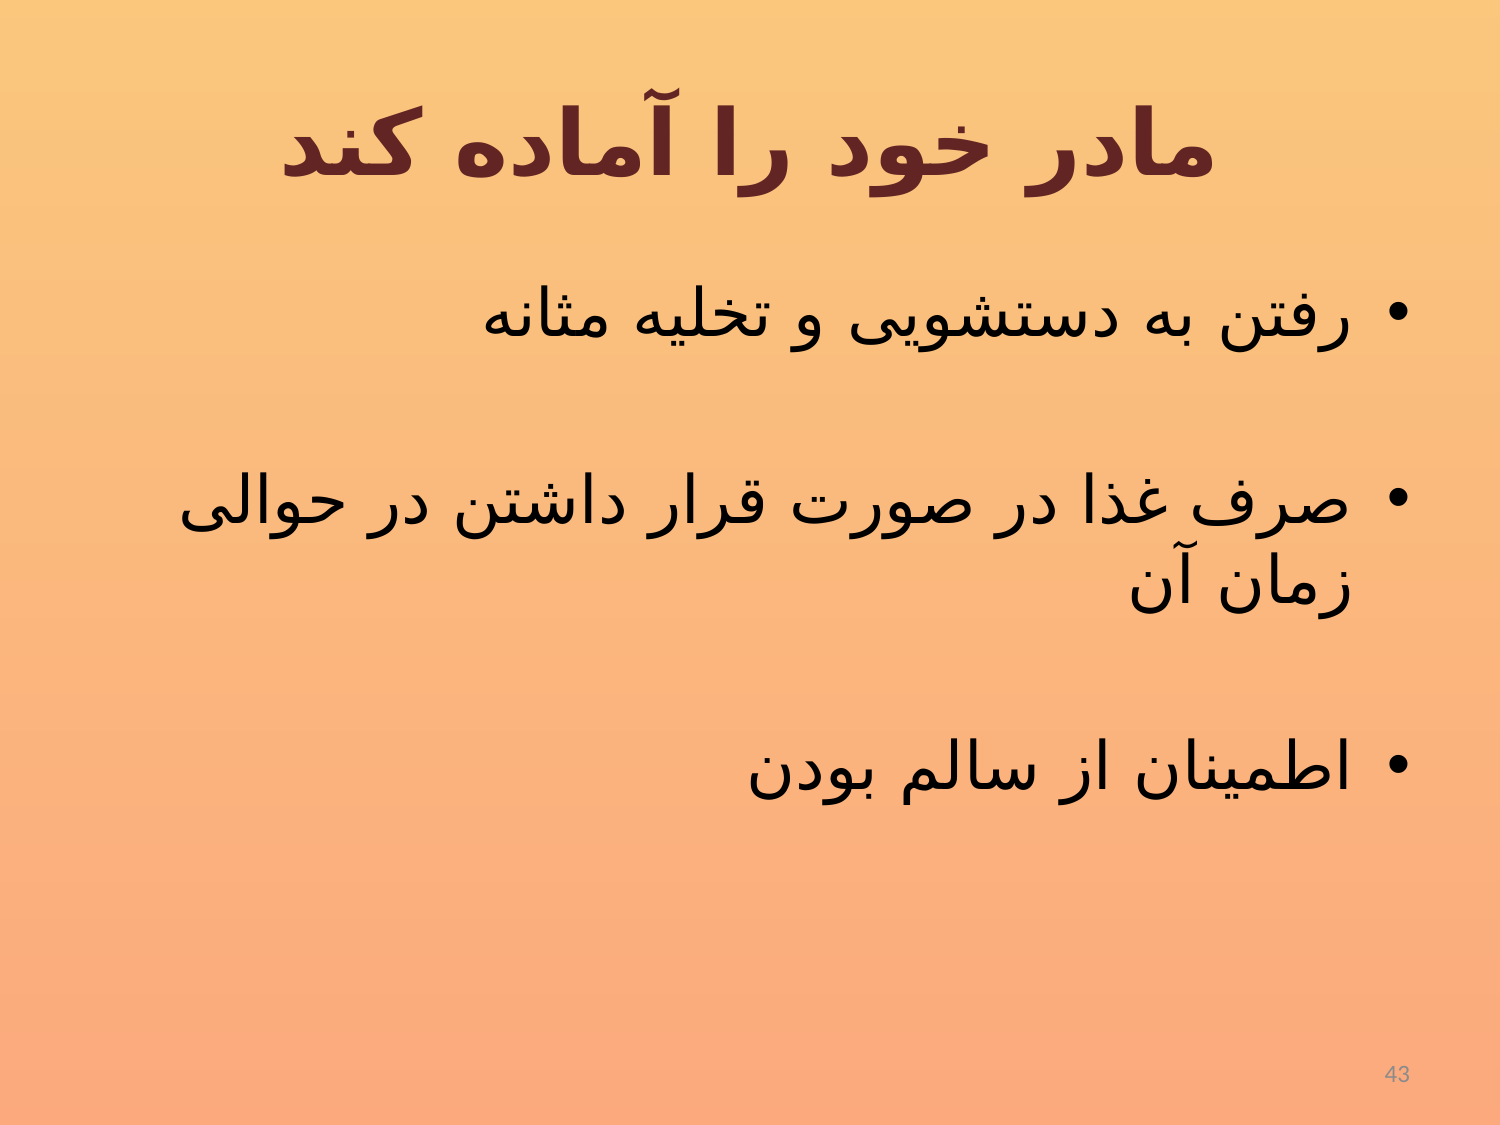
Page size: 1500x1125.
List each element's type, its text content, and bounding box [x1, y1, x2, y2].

list رفتن به دستشویی و تخلیه مثانه صرف غذا در صورت قرار داشتن در حوالی زمان آن اطمینان از سالم بودن [75, 262, 1425, 1005]
title مادر خود را آماده کند [75, 45, 1425, 233]
slide_number 43 [1074, 1042, 1425, 1103]
